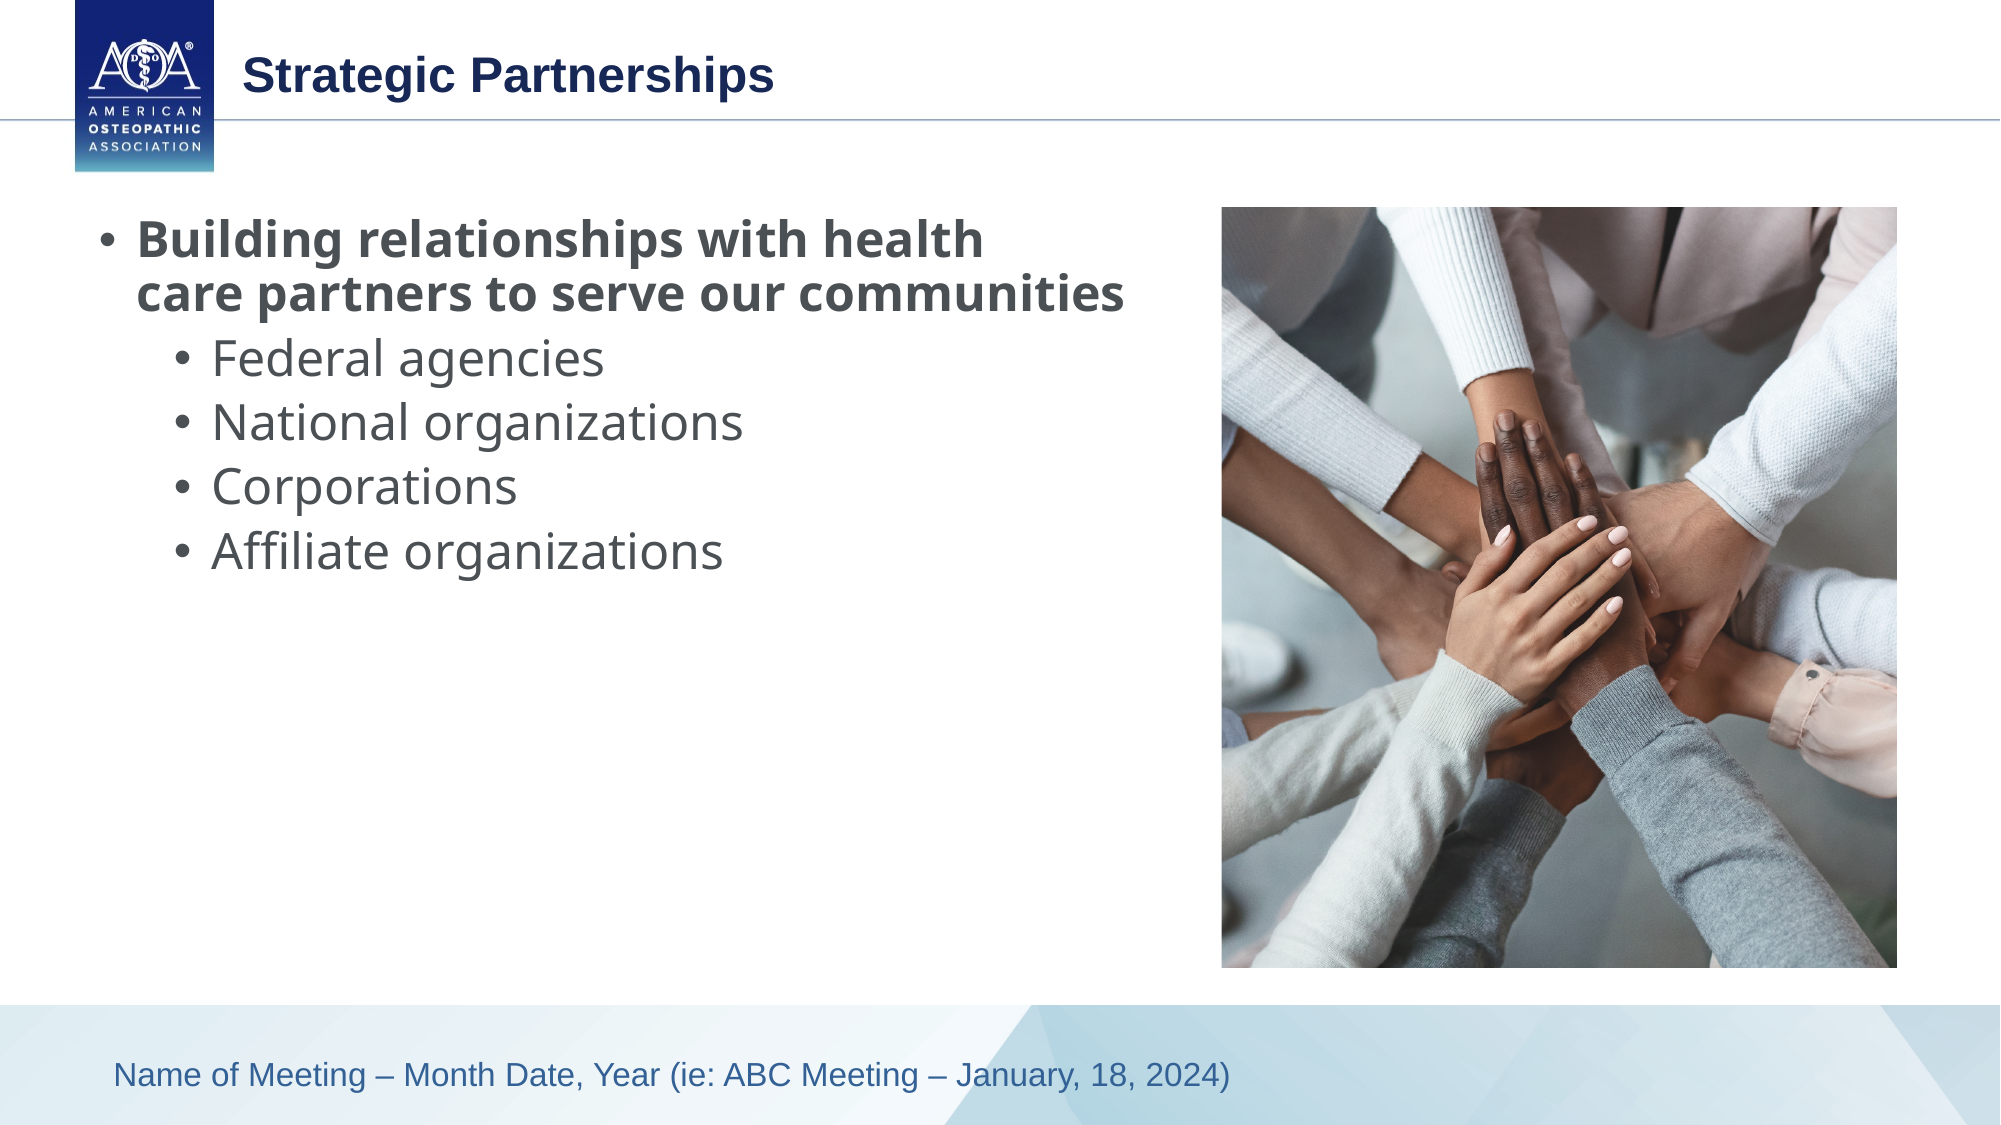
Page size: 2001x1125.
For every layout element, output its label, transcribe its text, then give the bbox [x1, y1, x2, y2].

list Building relationships with health care partners to serve our communities Federal agencies​ National organizations​ Corporations​ Affiliate organizations [84, 207, 1177, 968]
picture [0, 1005, 2000, 1125]
footer Name of Meeting – Month Date, Year (ie: ABC Meeting – January, 18, 2024) [98, 1042, 1370, 1103]
title Strategic Partnerships [227, 22, 1953, 130]
picture [0, 0, 2000, 983]
